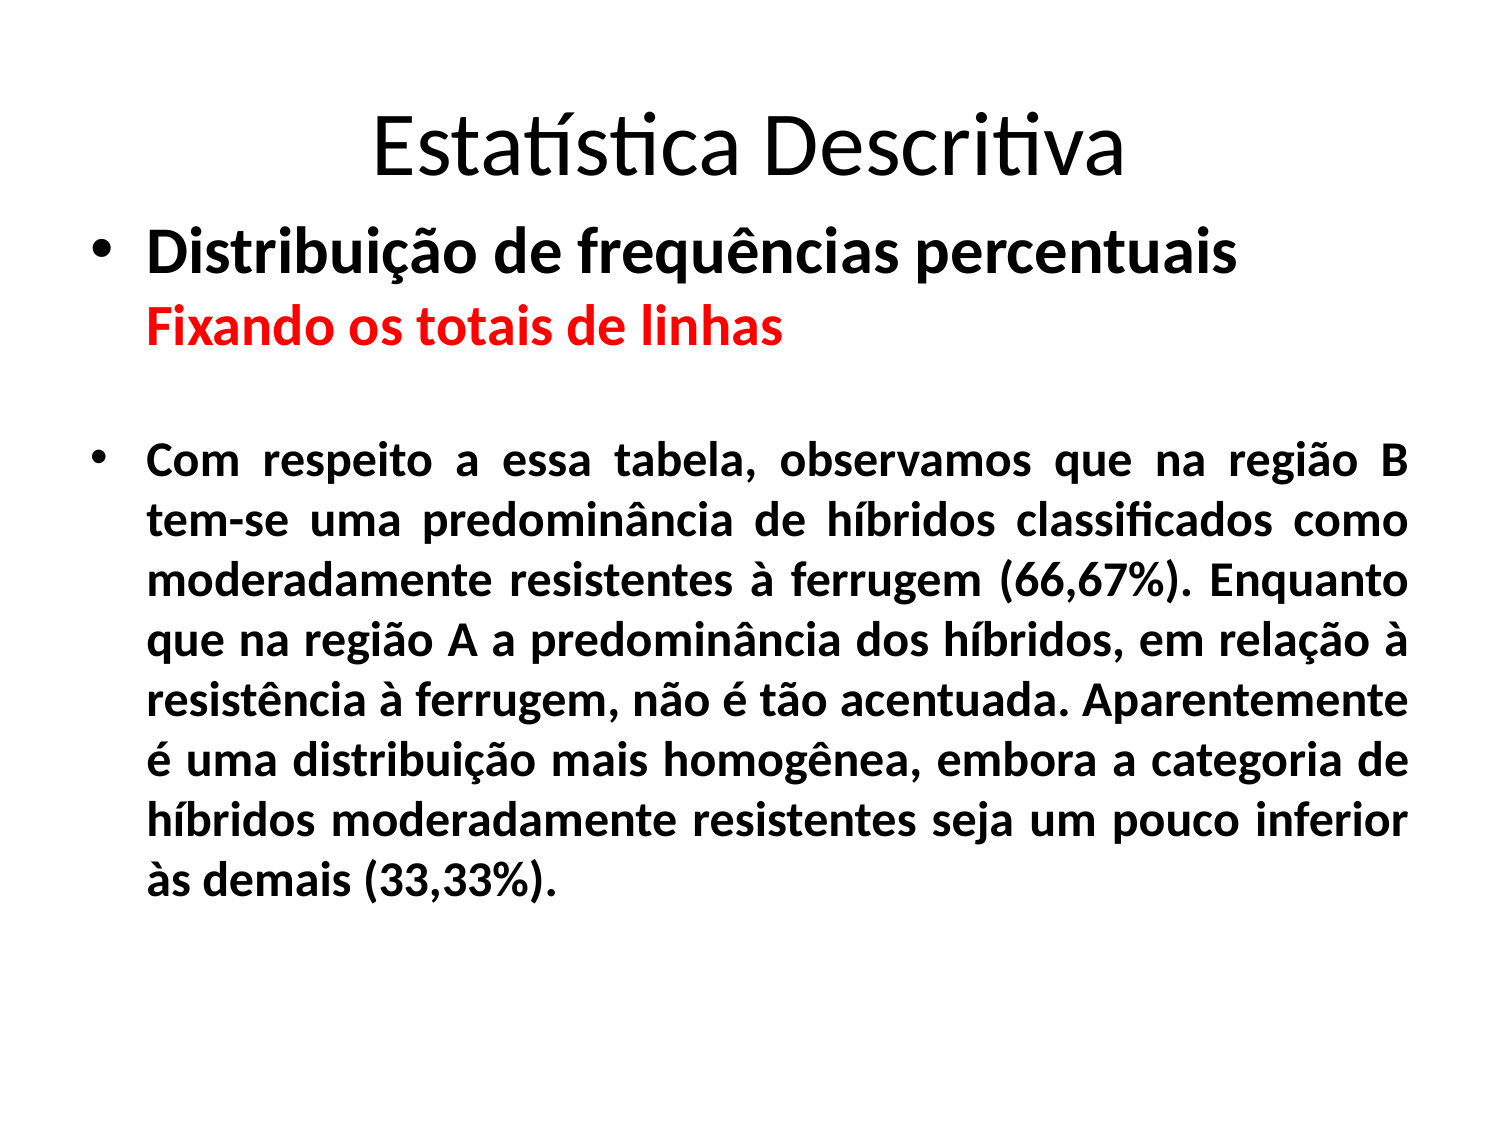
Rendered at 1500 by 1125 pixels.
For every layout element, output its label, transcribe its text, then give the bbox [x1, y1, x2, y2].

title Estatística Descritiva [75, 45, 1425, 199]
list Distribuição de frequências percentuais Fixando os totais de linhas Com respeito a essa tabela, observamos que na região B tem-se uma predominância de híbridos classificados como moderadamente resistentes à ferrugem (66,67%). Enquanto que na região A a predominância dos híbridos, em relação à resistência à ferrugem, não é tão acentuada. Aparentemente é uma distribuição mais homogênea, embora a categoria de híbridos moderadamente resistentes seja um pouco inferior às demais (33,33%). [75, 199, 1425, 1090]
